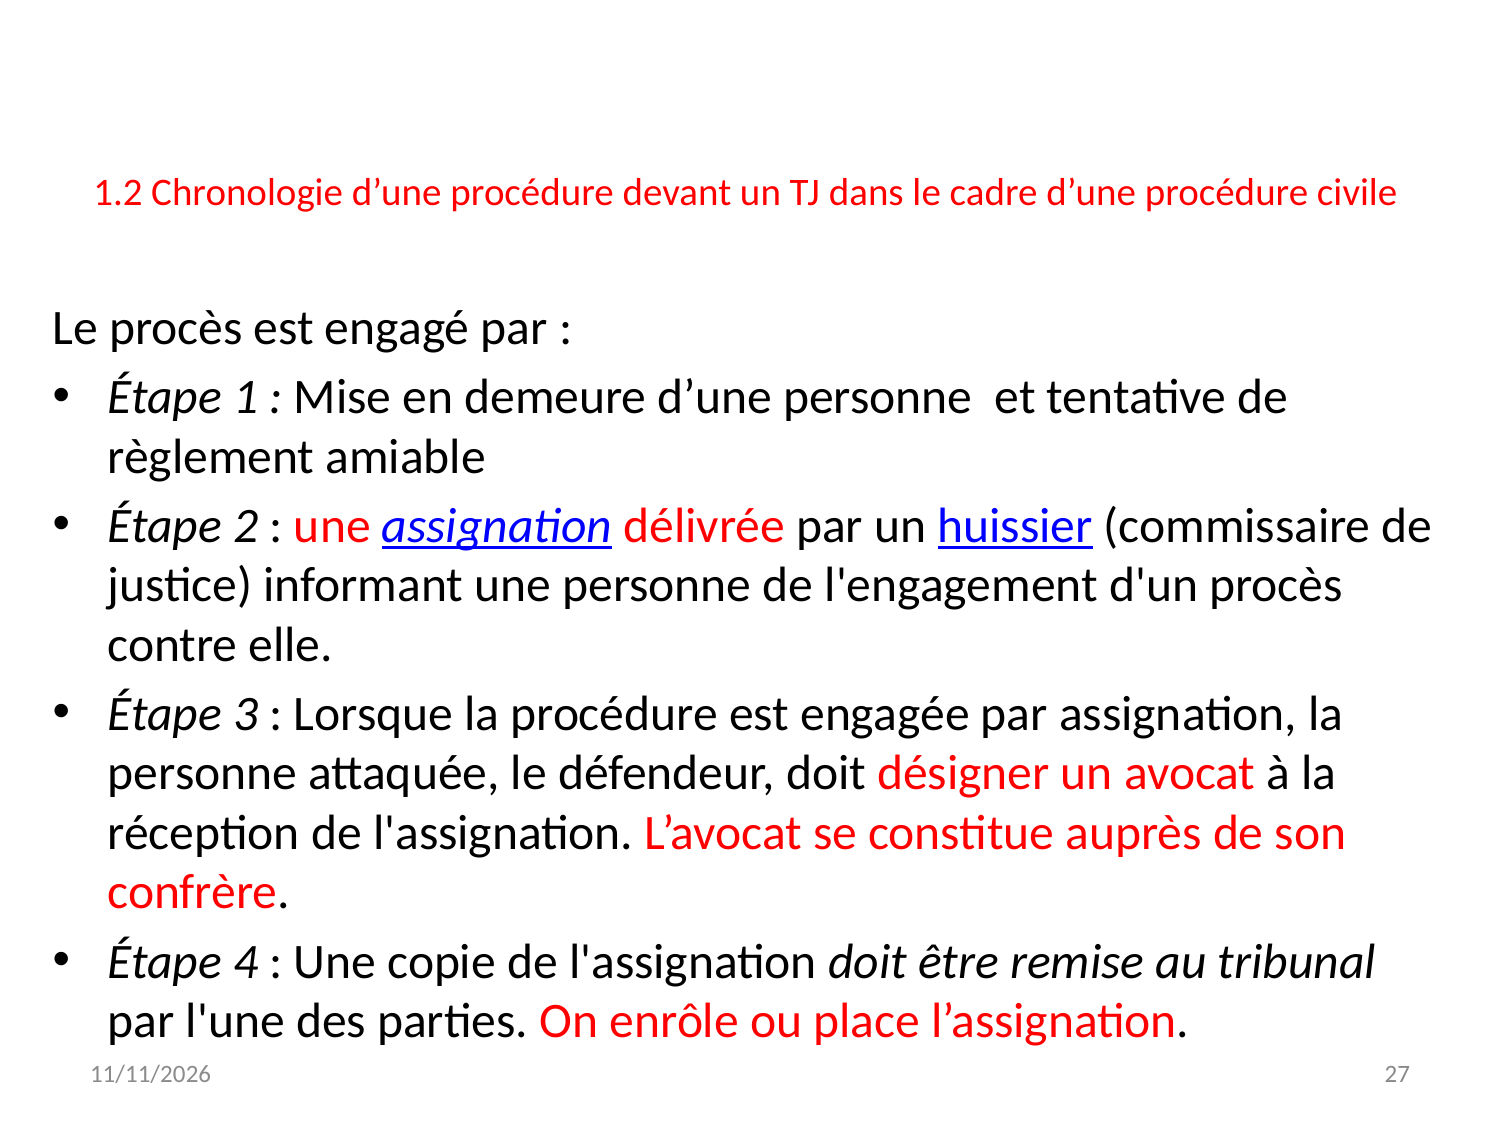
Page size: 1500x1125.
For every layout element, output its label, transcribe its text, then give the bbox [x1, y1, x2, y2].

title 1.2 Chronologie d’une procédure devant un TJ dans le cadre d’une procédure civile [75, 137, 1425, 287]
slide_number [75, 1042, 425, 1103]
slide_number 27 [1074, 1042, 1425, 1103]
list Le procès est engagé par : Étape 1 : Mise en demeure d’une personne et tentative de règlement amiable Étape 2 : une assignation délivrée par un huissier (commissaire de justice) informant une personne de l'engagement d'un procès contre elle. Étape 3 : Lorsque la procédure est engagée par assignation, la personne attaquée, le défendeur, doit désigner un avocat à la réception de l'assignation. L’avocat se constitue auprès de son confrère. Étape 4 : Une copie de l'assignation doit être remise au tribunal par l'une des parties. On enrôle ou place l’assignation. [37, 287, 1463, 1063]
